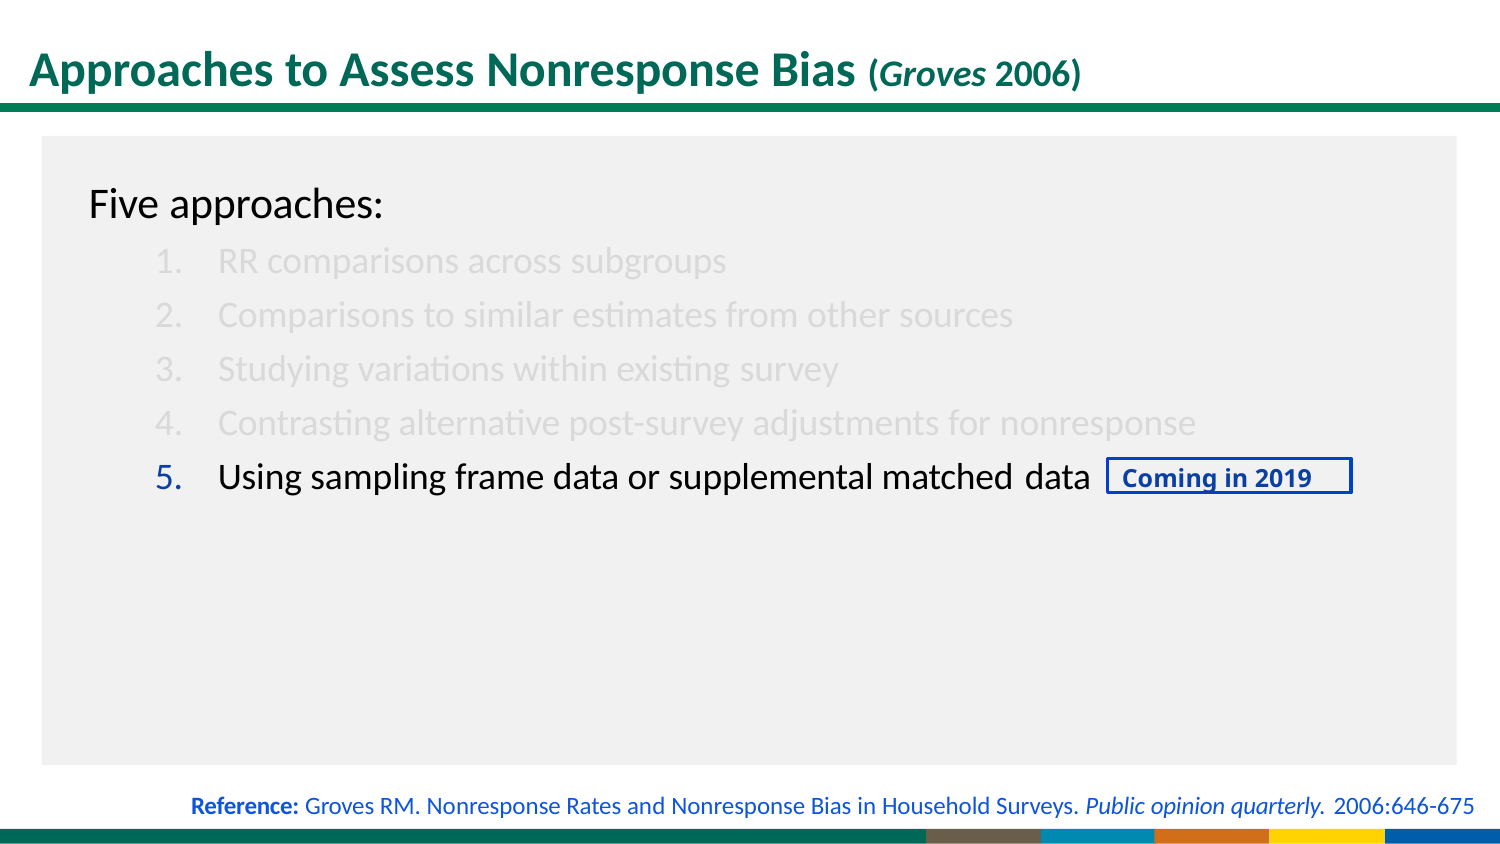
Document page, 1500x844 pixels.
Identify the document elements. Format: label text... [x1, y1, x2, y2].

text_box [41, 135, 1457, 766]
text_box Coming in 2019 [1107, 458, 1352, 493]
list RR comparisons across subgroups Comparisons to similar estimates from other sources Studying variations within existing survey Contrasting alternative post-survey adjustments for nonresponse 5. [152, 236, 1210, 711]
text_box Reference: Groves RM. Nonresponse Rates and Nonresponse Bias in Household Surveys. Public opinion quarterly. 2006:646-675 [189, 793, 1488, 820]
text_box Using sampling frame data or supplemental matched data [215, 452, 1102, 498]
text_box Five approaches: [86, 178, 390, 227]
title Approaches to Assess Nonresponse Bias (Groves 2006) [27, 36, 1089, 178]
